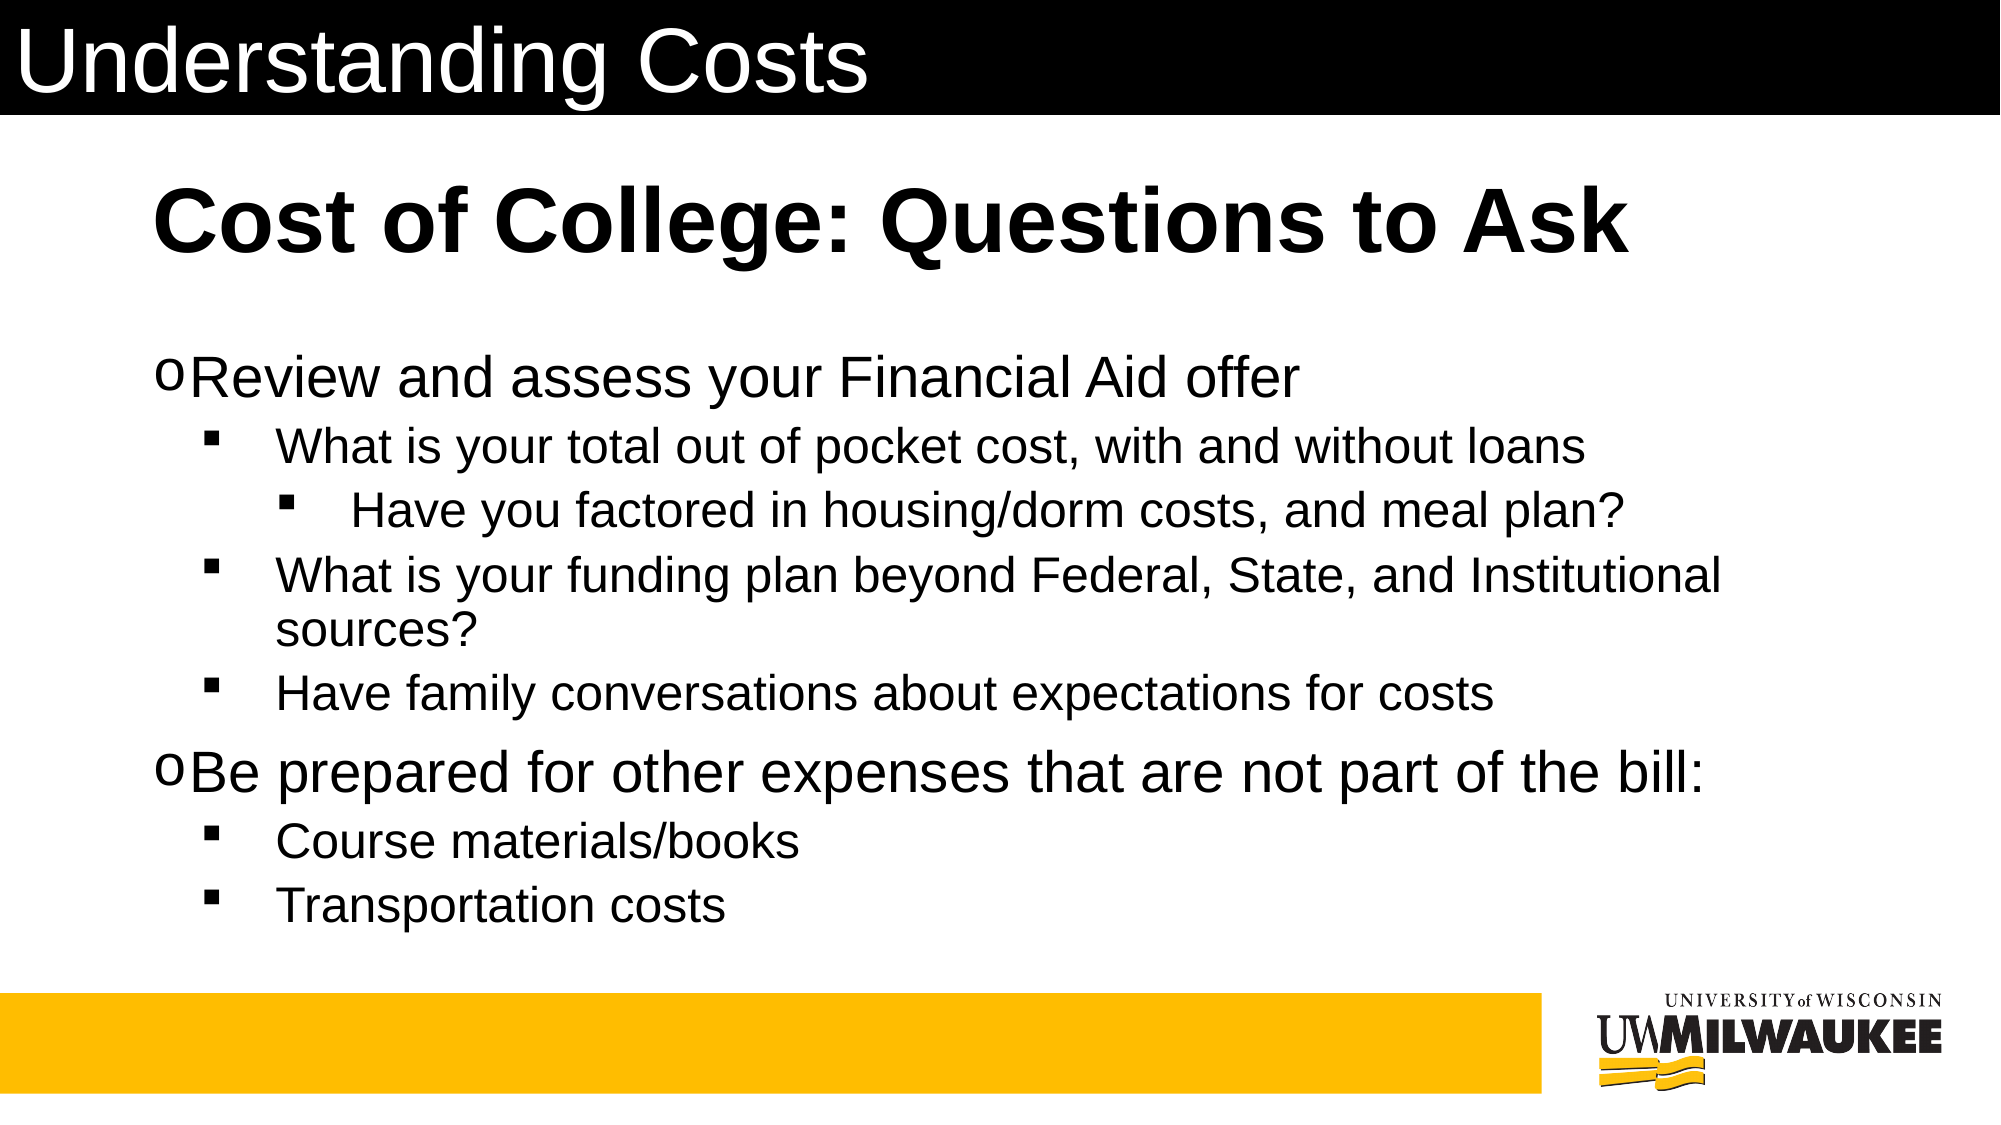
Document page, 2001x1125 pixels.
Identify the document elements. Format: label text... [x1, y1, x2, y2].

text_box Understanding Costs [0, 0, 2000, 115]
list Review and assess your Financial Aid offer What is your total out of pocket cost, with and without loans Have you factored in housing/dorm costs, and meal plan? What is your funding plan beyond Federal, State, and Institutional sources? Have family conversations about expectations for costs Be prepared for other expenses that are not part of the bill: Course materials/books Transportation costs [137, 339, 1863, 1000]
title Cost of College: Questions to Ask [137, 115, 1863, 332]
picture [1597, 993, 1942, 1094]
